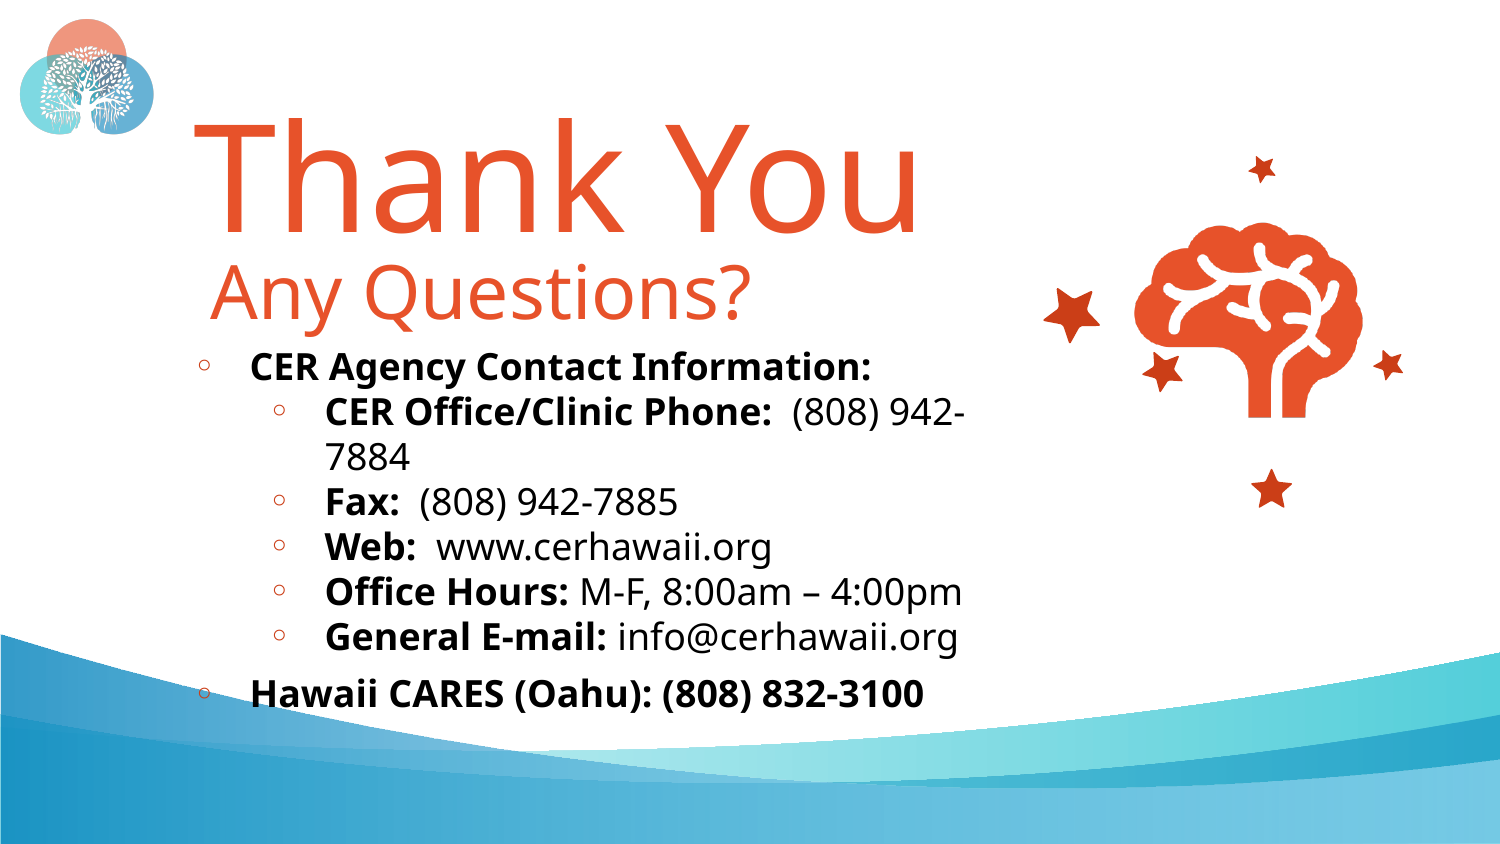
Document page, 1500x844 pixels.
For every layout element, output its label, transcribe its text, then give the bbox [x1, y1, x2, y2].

title Thank You [193, 72, 1036, 263]
text_box Any Questions? [210, 256, 1053, 335]
text_box [1053, 288, 1100, 344]
text_box [1248, 156, 1276, 181]
text_box [1389, 354, 1403, 377]
picture [1111, 183, 1385, 457]
text_box [1251, 468, 1292, 508]
subtitle CER Agency Contact Information: CER Office/Clinic Phone: (808) 942-7884 Fax: (808) 942-7885 Web: www.cerhawaii.org Office Hours: M-F, 8:00am – 4:00pm General E-mail: info@cerhawaii.org Hawaii CARES (Oahu): (808) 832-3100 [193, 342, 1036, 707]
picture [16, 15, 157, 138]
